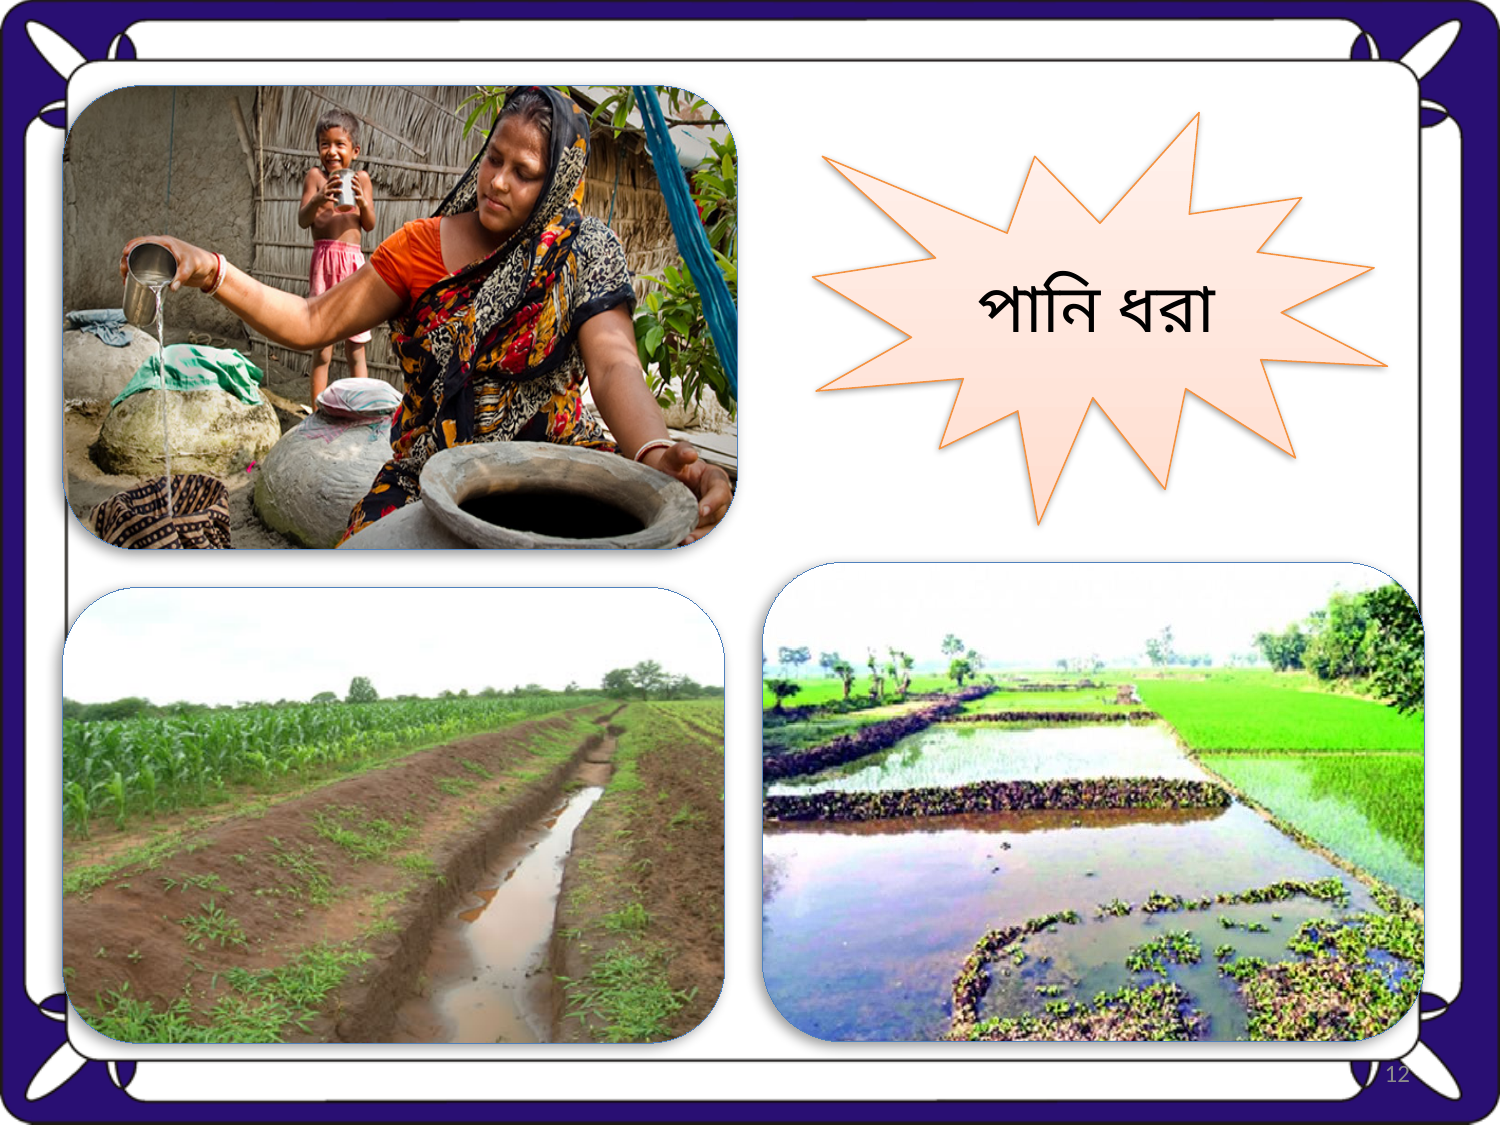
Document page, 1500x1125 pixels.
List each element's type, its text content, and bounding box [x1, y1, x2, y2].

picture [0, 0, 1500, 1125]
slide_number 12 [1074, 1049, 1425, 1103]
text_box পানি ধরা [811, 111, 1389, 526]
